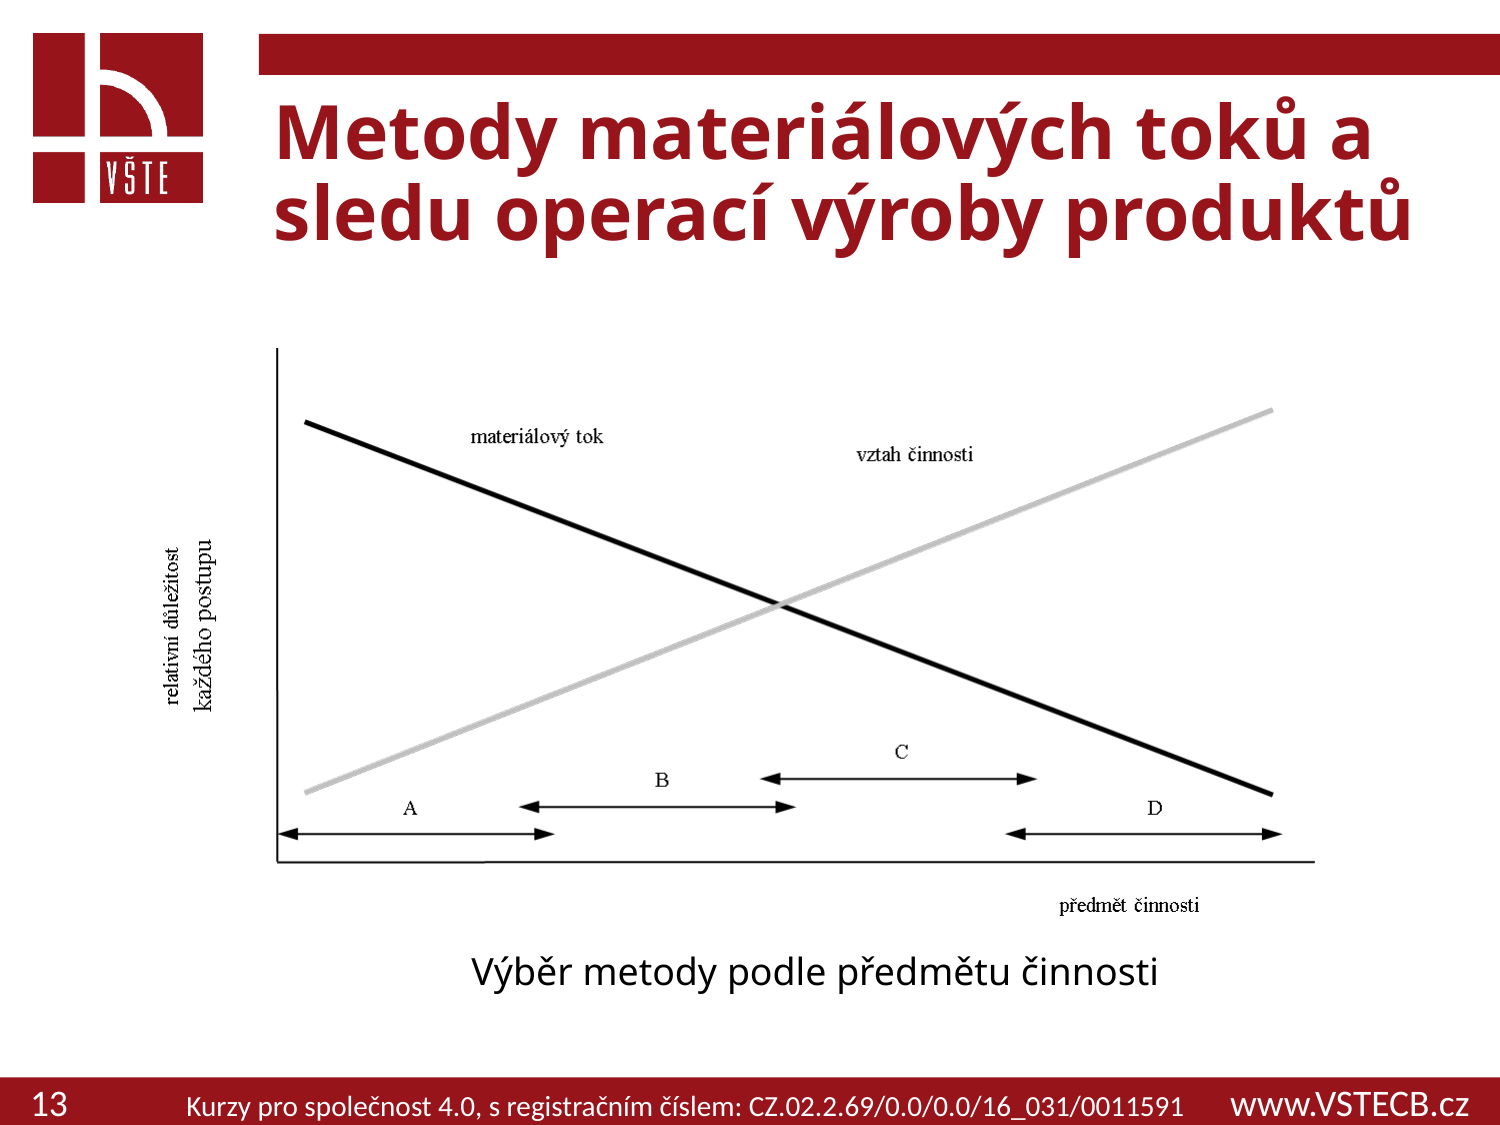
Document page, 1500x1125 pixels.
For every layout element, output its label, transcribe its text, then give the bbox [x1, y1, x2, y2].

text_box 13 Kurzy pro společnost 4.0, s registračním číslem: CZ.02.2.69/0.0/0.0/16_031/0011591 www.VSTECB.cz [0, 1076, 1500, 1125]
title Metody materiálových toků a sledu operací výroby produktů [258, 76, 1500, 278]
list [151, 348, 1352, 941]
text_box Výběr metody podle předmětu činnosti [456, 941, 1333, 1001]
text_box [258, 33, 1500, 76]
picture [33, 33, 203, 203]
